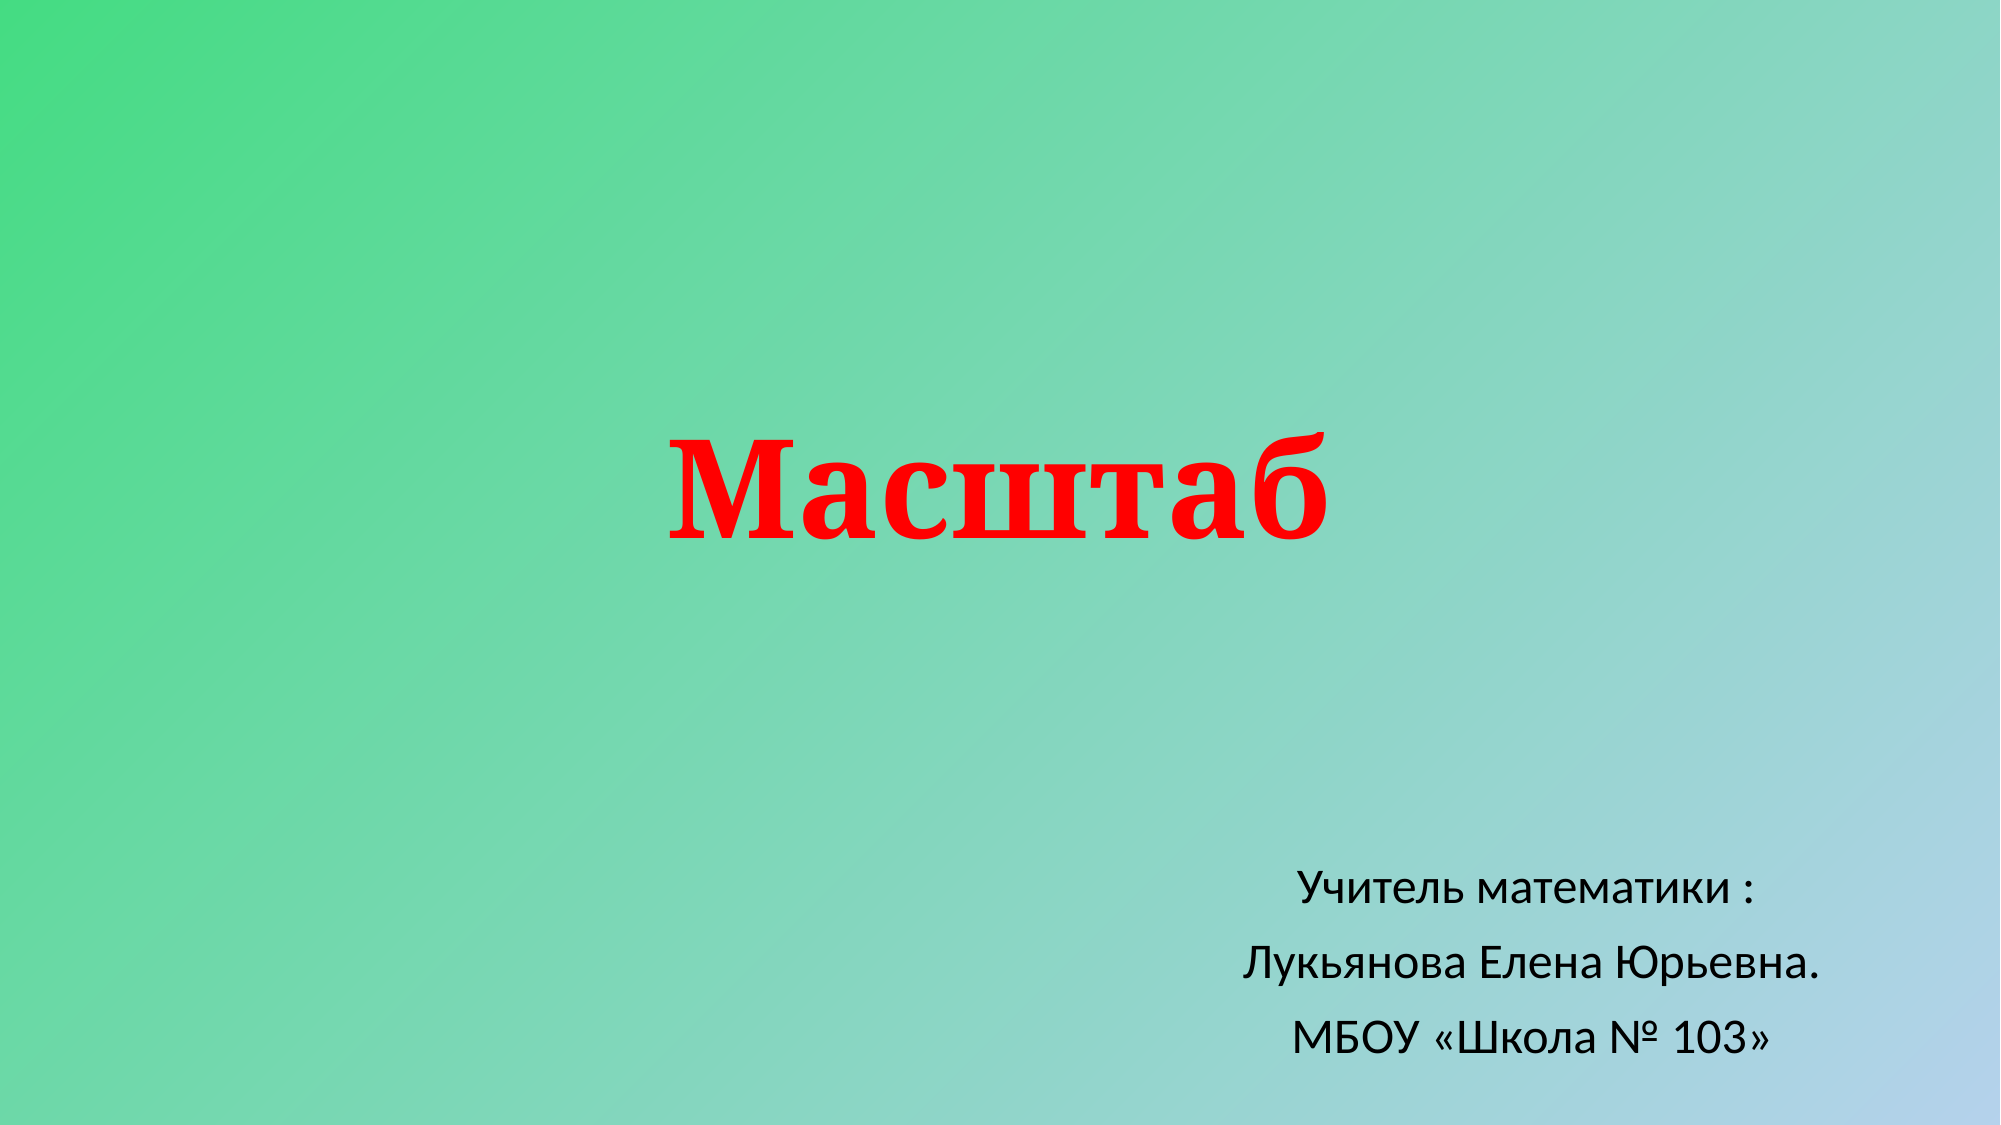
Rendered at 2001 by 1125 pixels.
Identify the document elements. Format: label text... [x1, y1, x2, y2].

title Масштаб [249, 184, 1750, 576]
subtitle Учитель математики : Лукьянова Елена Юрьевна. МБОУ «Школа № 103» [1063, 852, 2000, 1095]
